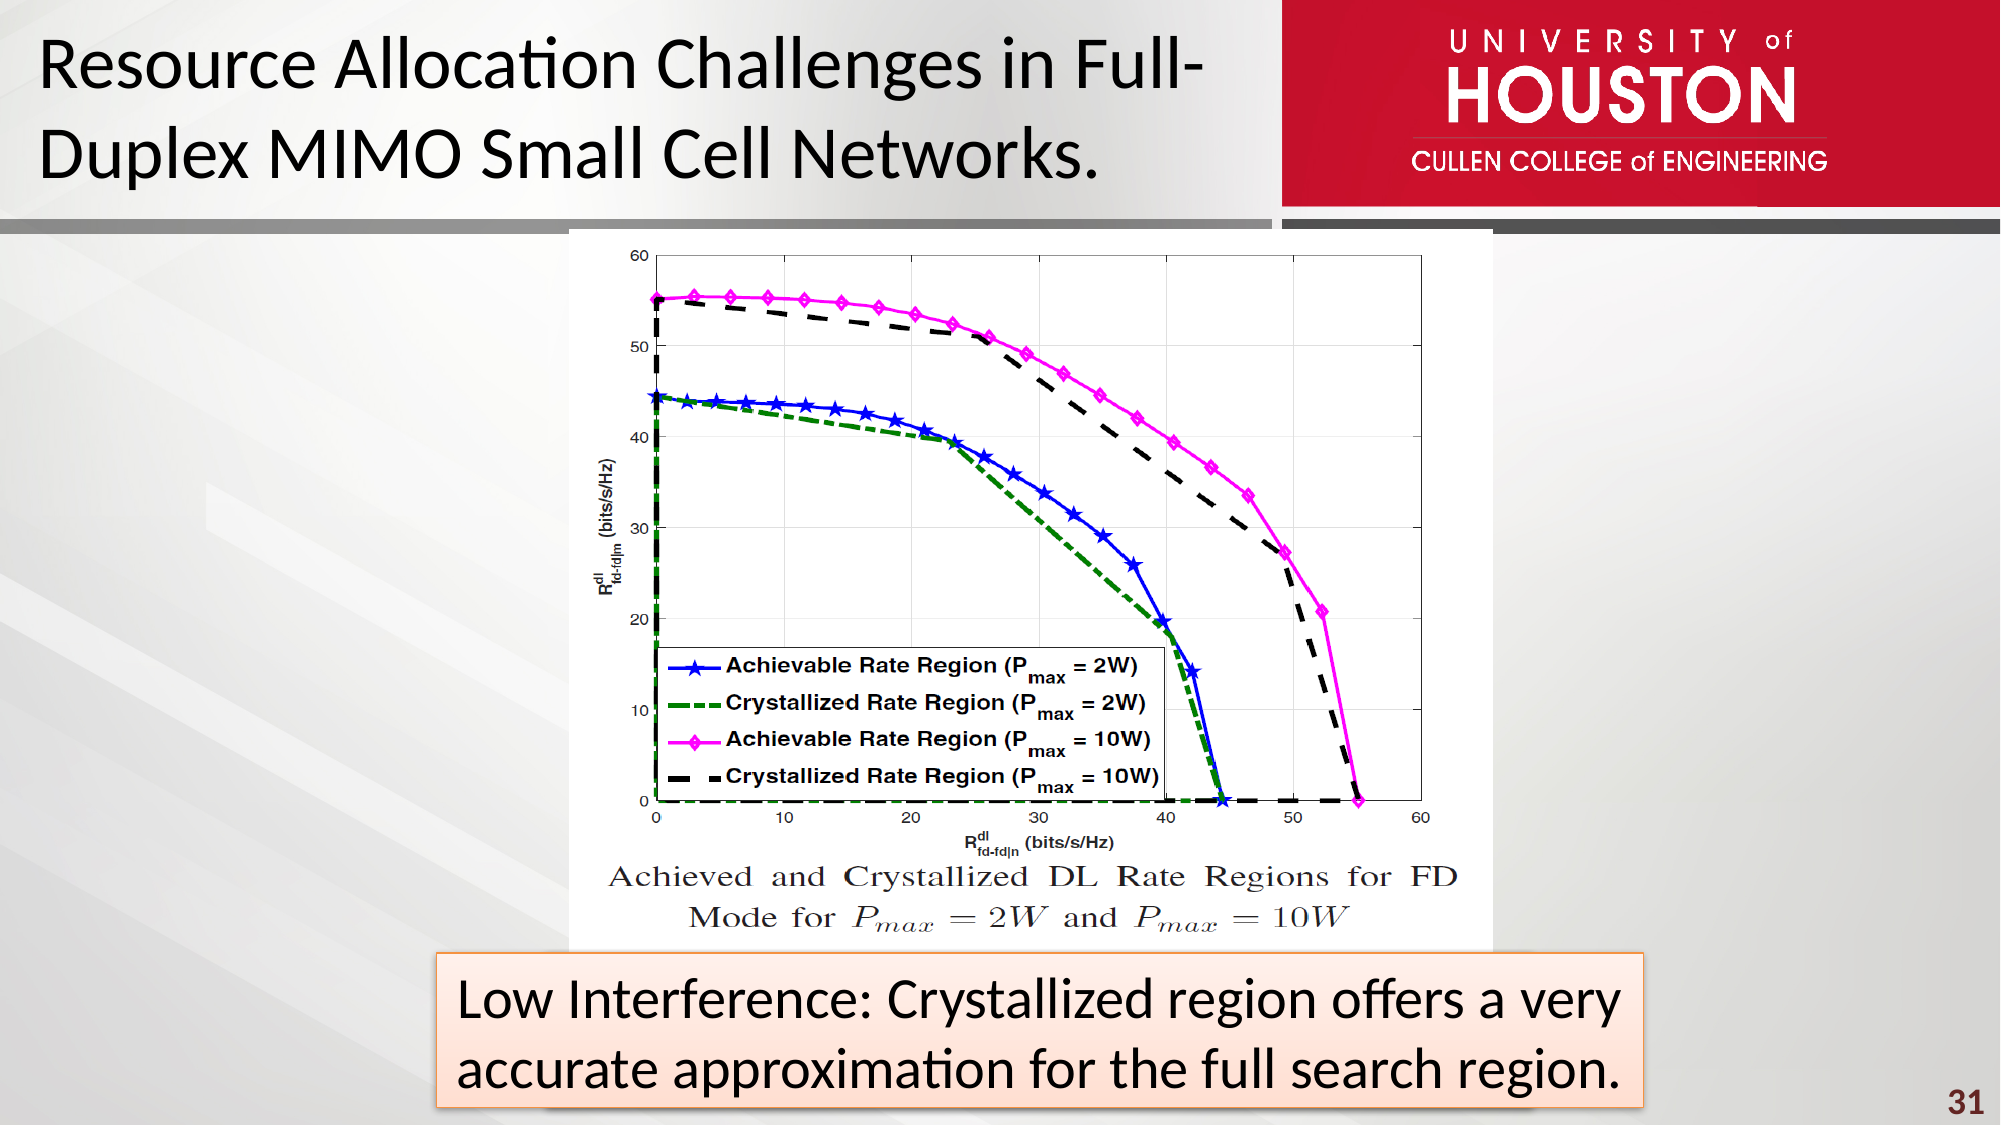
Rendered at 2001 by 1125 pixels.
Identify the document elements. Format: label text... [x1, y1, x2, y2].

text_box [1755, 0, 2000, 209]
text_box Low Interference: Crystallized region offers a very accurate approximation for the full search region. [436, 952, 1644, 1108]
picture [0, 0, 2001, 1125]
title Resource Allocation Challenges in Full-Duplex MIMO Small Cell Networks. [23, 9, 1324, 198]
slide_number 31 [1928, 1073, 2000, 1125]
